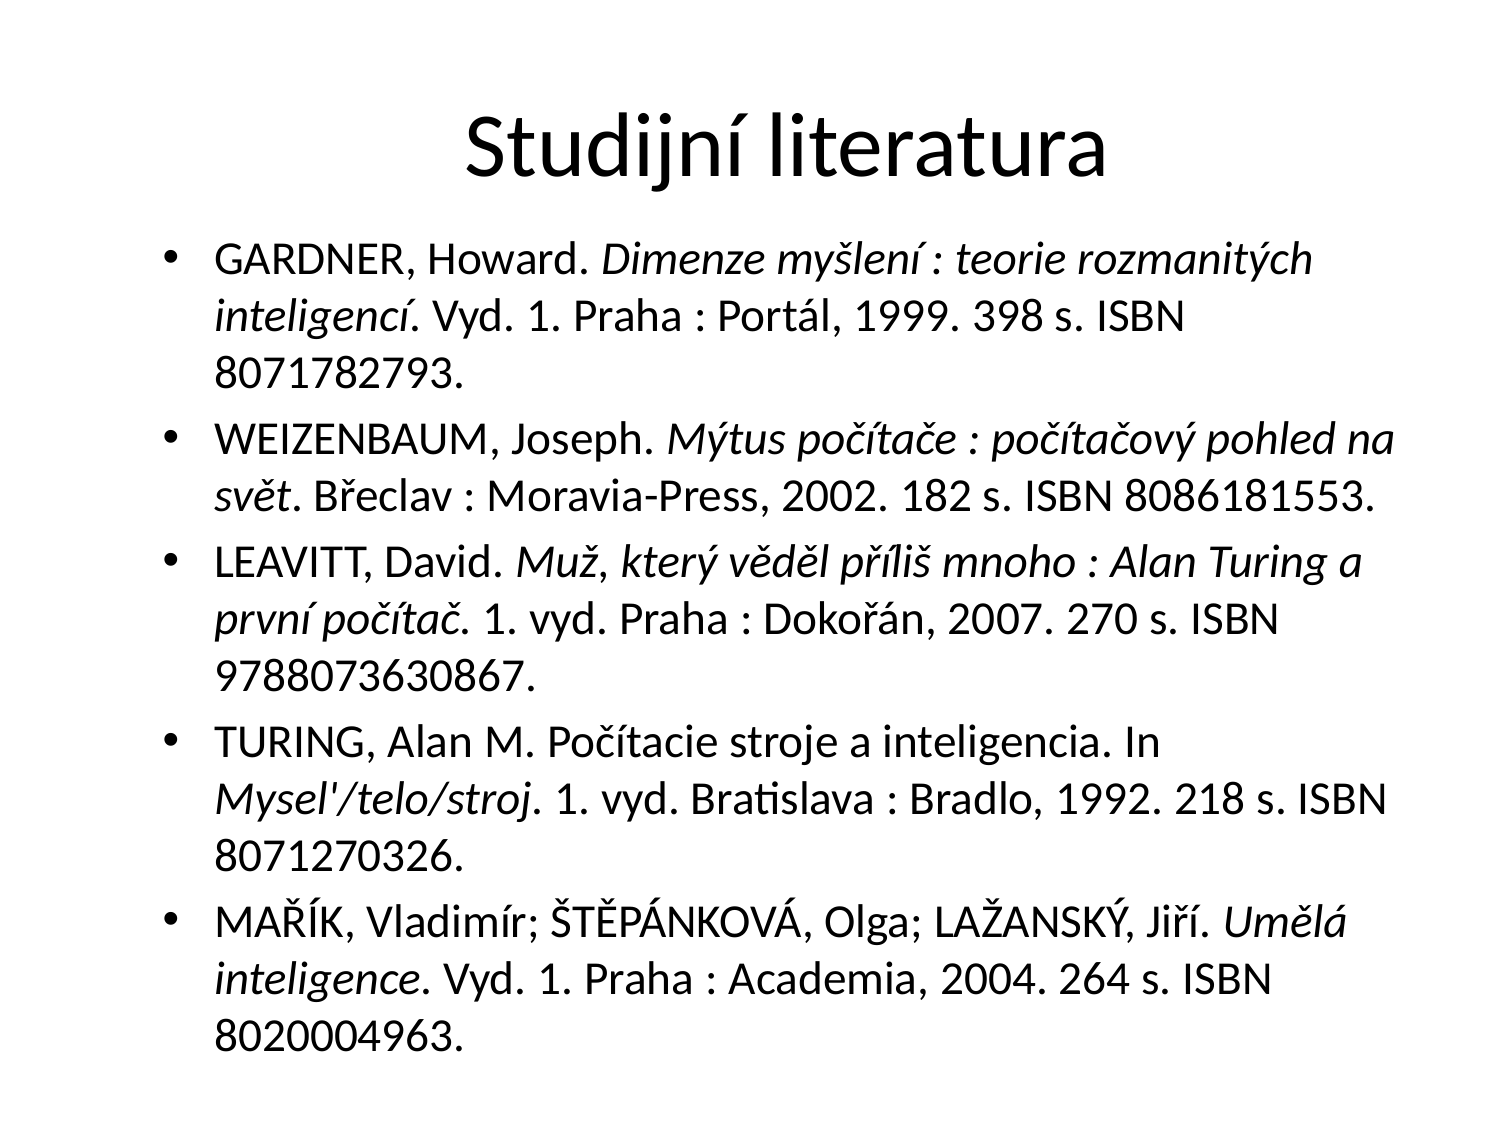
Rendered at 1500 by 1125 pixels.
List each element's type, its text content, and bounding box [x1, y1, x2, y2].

list GARDNER, Howard. Dimenze myšlení : teorie rozmanitých inteligencí. Vyd. 1. Praha : Portál, 1999. 398 s. ISBN 8071782793. WEIZENBAUM, Joseph. Mýtus počítače : počítačový pohled na svět. Břeclav : Moravia-Press, 2002. 182 s. ISBN 8086181553. LEAVITT, David. Muž, který věděl příliš mnoho : Alan Turing a první počítač. 1. vyd. Praha : Dokořán, 2007. 270 s. ISBN 9788073630867. TURING, Alan M. Počítacie stroje a inteligencia. In Mysel'/telo/stroj. 1. vyd. Bratislava : Bradlo, 1992. 218 s. ISBN 8071270326. MAŘÍK, Vladimír; ŠTĚPÁNKOVÁ, Olga; LAŽANSKÝ, Jiří. Umělá inteligence. Vyd. 1. Praha : Academia, 2004. 264 s. ISBN 8020004963. [147, 219, 1425, 1071]
title Studijní literatura [150, 45, 1425, 219]
